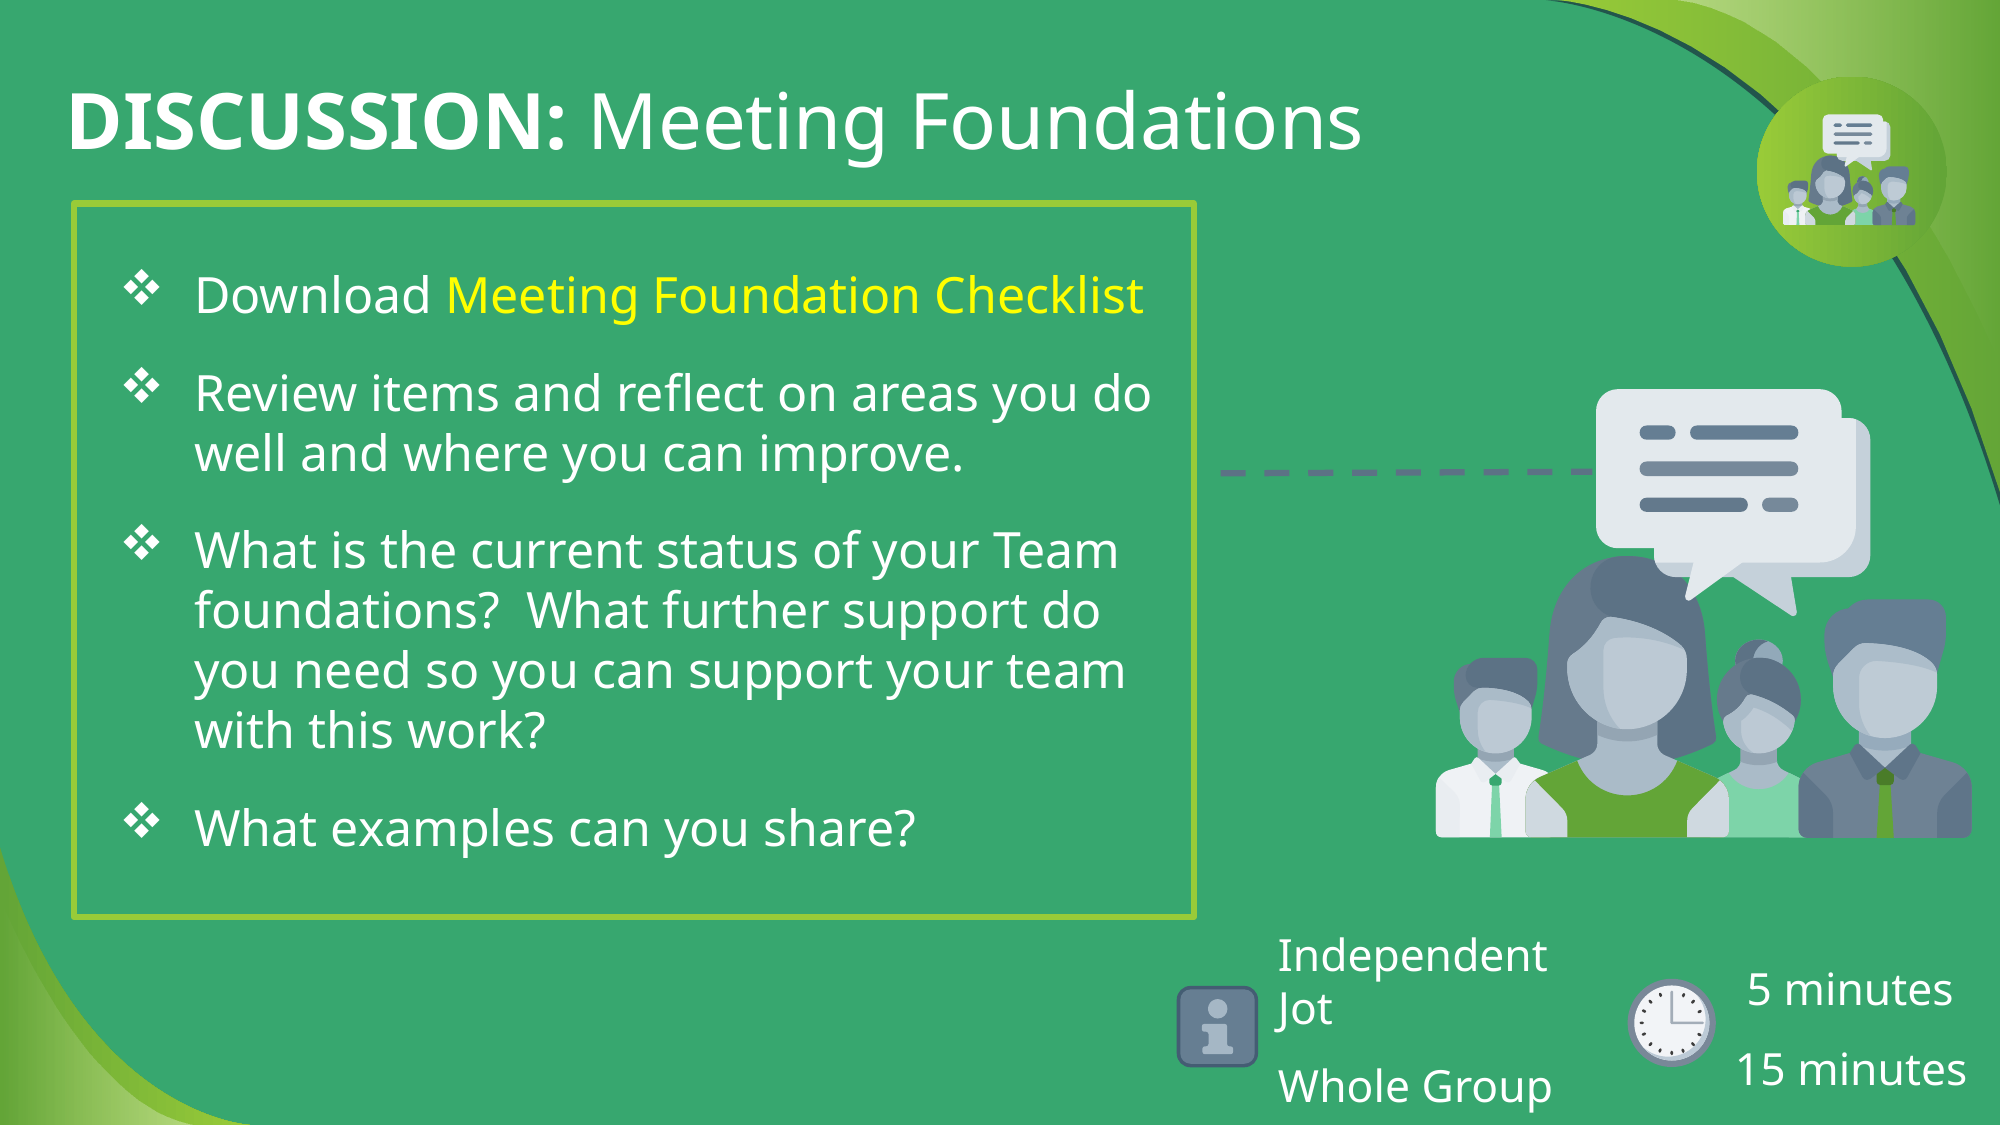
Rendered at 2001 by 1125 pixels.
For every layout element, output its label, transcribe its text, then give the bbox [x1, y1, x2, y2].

title DISCUSSION: Meeting Foundations [50, 56, 1751, 195]
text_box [1782, 114, 1916, 226]
list Download Meeting Foundation Checklist Review items and reflect on areas you do well and where you can improve. What is the current status of your Team foundations? What further support do you need so you can support your team with this work? What examples can you share? [72, 202, 1196, 919]
text_box Independent Jot Whole Group [1224, 970, 1622, 1068]
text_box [1627, 978, 1717, 1068]
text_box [1176, 985, 1259, 1068]
text_box [1756, 76, 1947, 267]
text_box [1435, 555, 1590, 838]
text_box 5 minutes 15 minutes [1681, 942, 1994, 1086]
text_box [1595, 388, 1973, 838]
